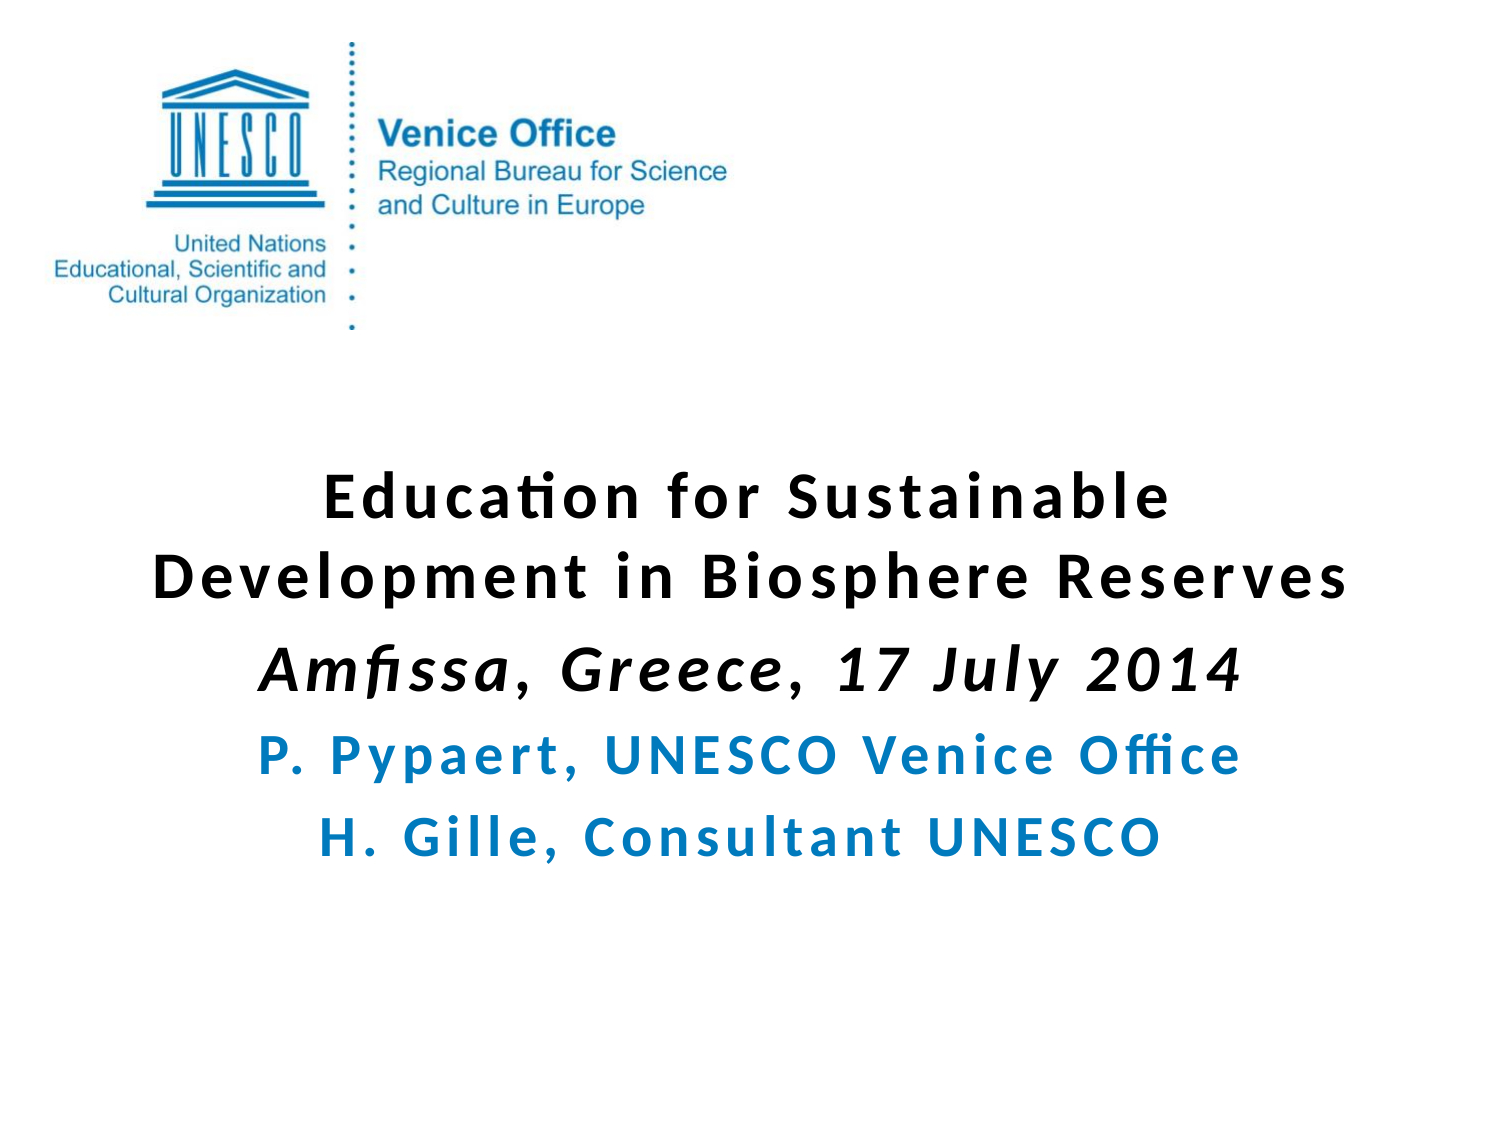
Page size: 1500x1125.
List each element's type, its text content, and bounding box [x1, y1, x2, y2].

picture [29, 42, 801, 330]
text_box Education for Sustainable Development in Biosphere Reserves Amfissa, Greece, 17 July 2014 P. Pypaert, UNESCO Venice Office H. Gille, Consultant UNESCO [112, 444, 1388, 551]
